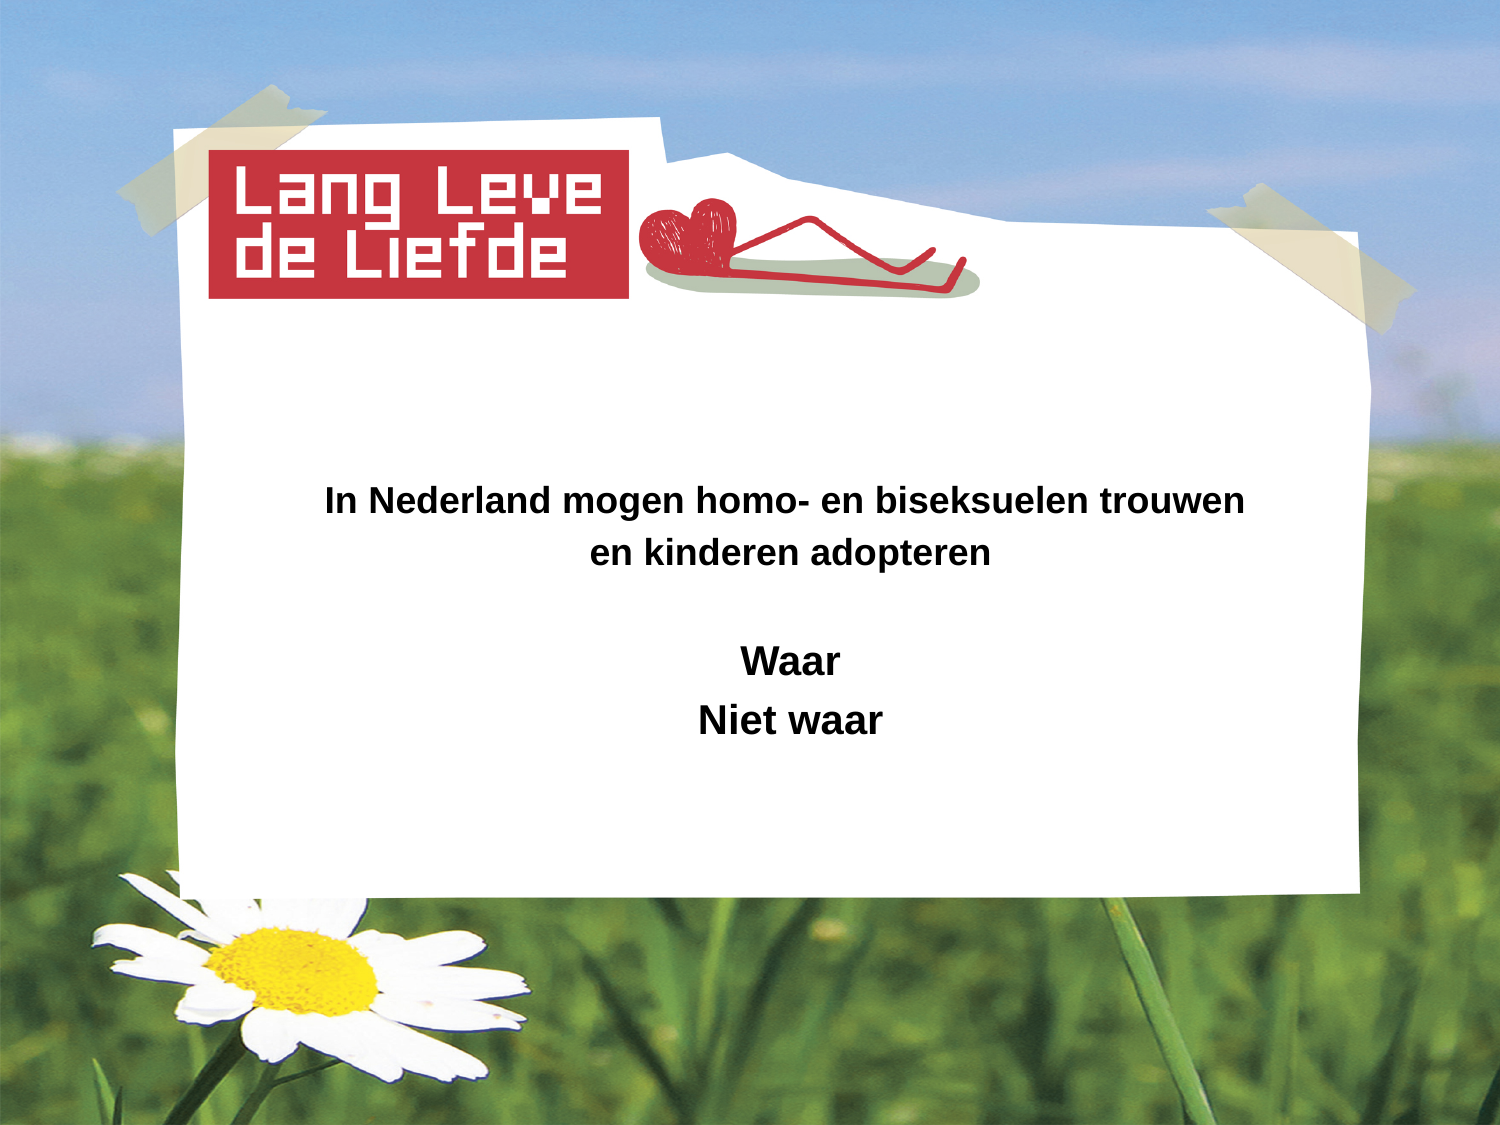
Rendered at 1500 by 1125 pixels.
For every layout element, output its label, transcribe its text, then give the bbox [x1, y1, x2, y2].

picture [0, 0, 1500, 1125]
list In Nederland mogen homo- en biseksuelen trouwen en kinderen adopteren Waar Niet waar [220, 420, 1361, 940]
